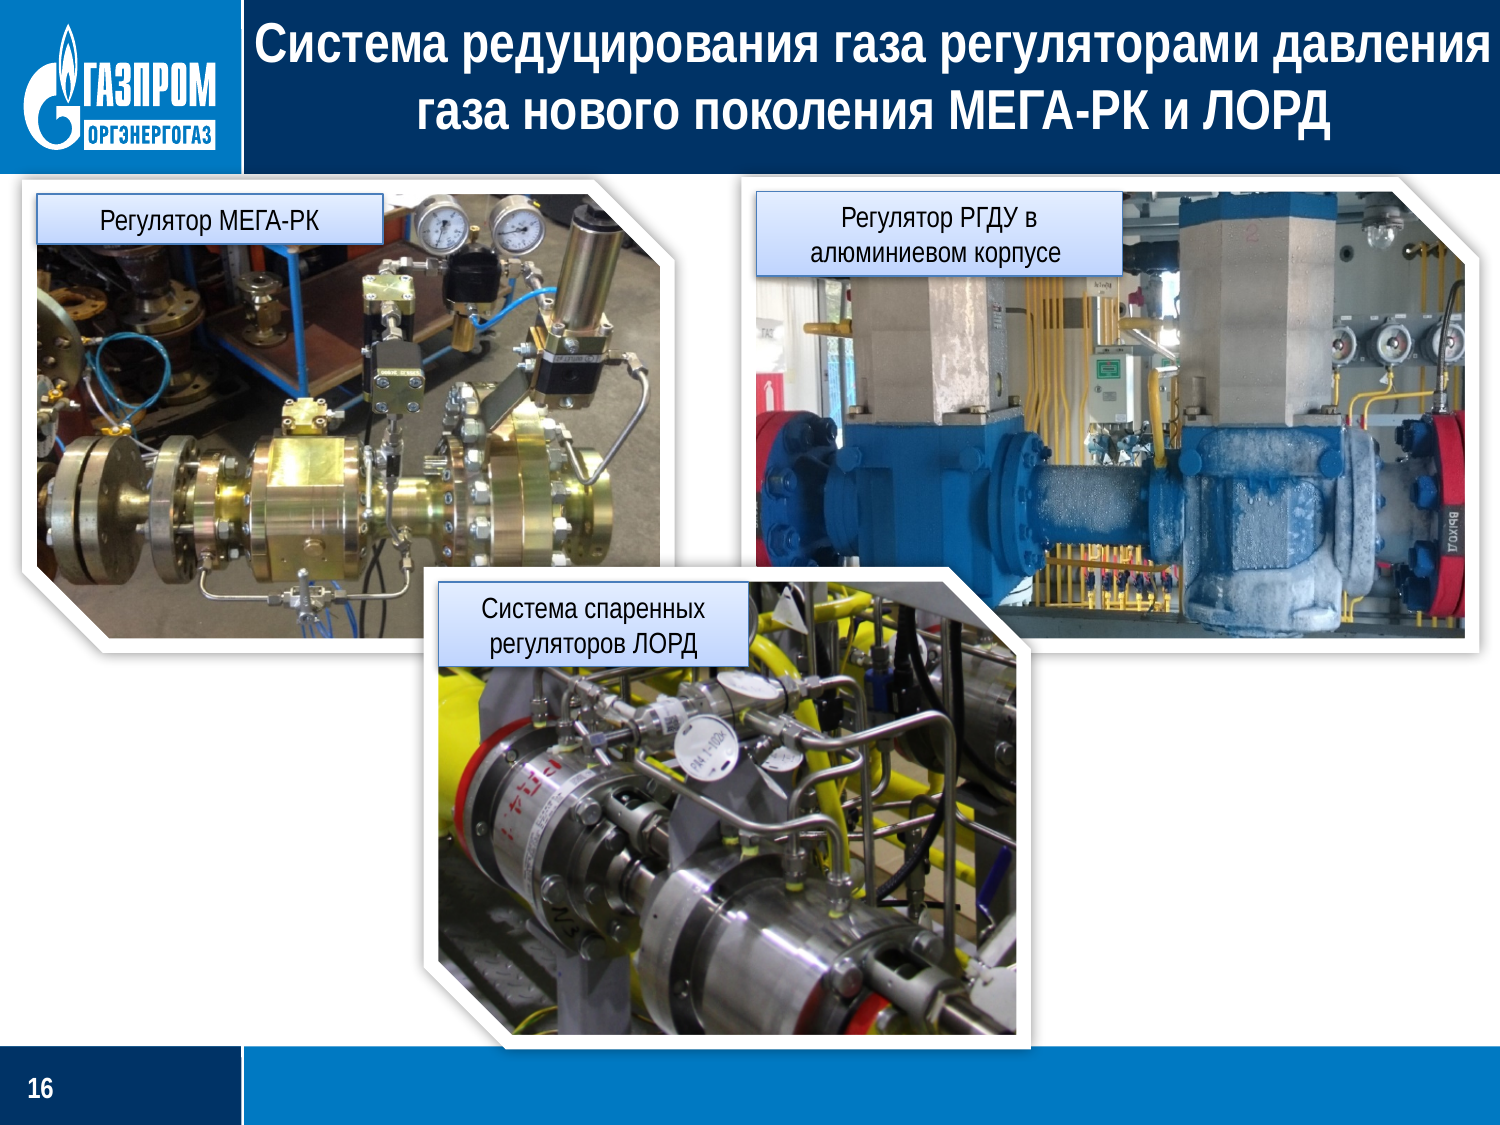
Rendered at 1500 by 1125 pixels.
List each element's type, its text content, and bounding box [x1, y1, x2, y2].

picture [29, 184, 1473, 1043]
title Система редуцирования газа регуляторами давления газа нового поколения МЕГА-РК и ЛОРД [253, 19, 1495, 142]
